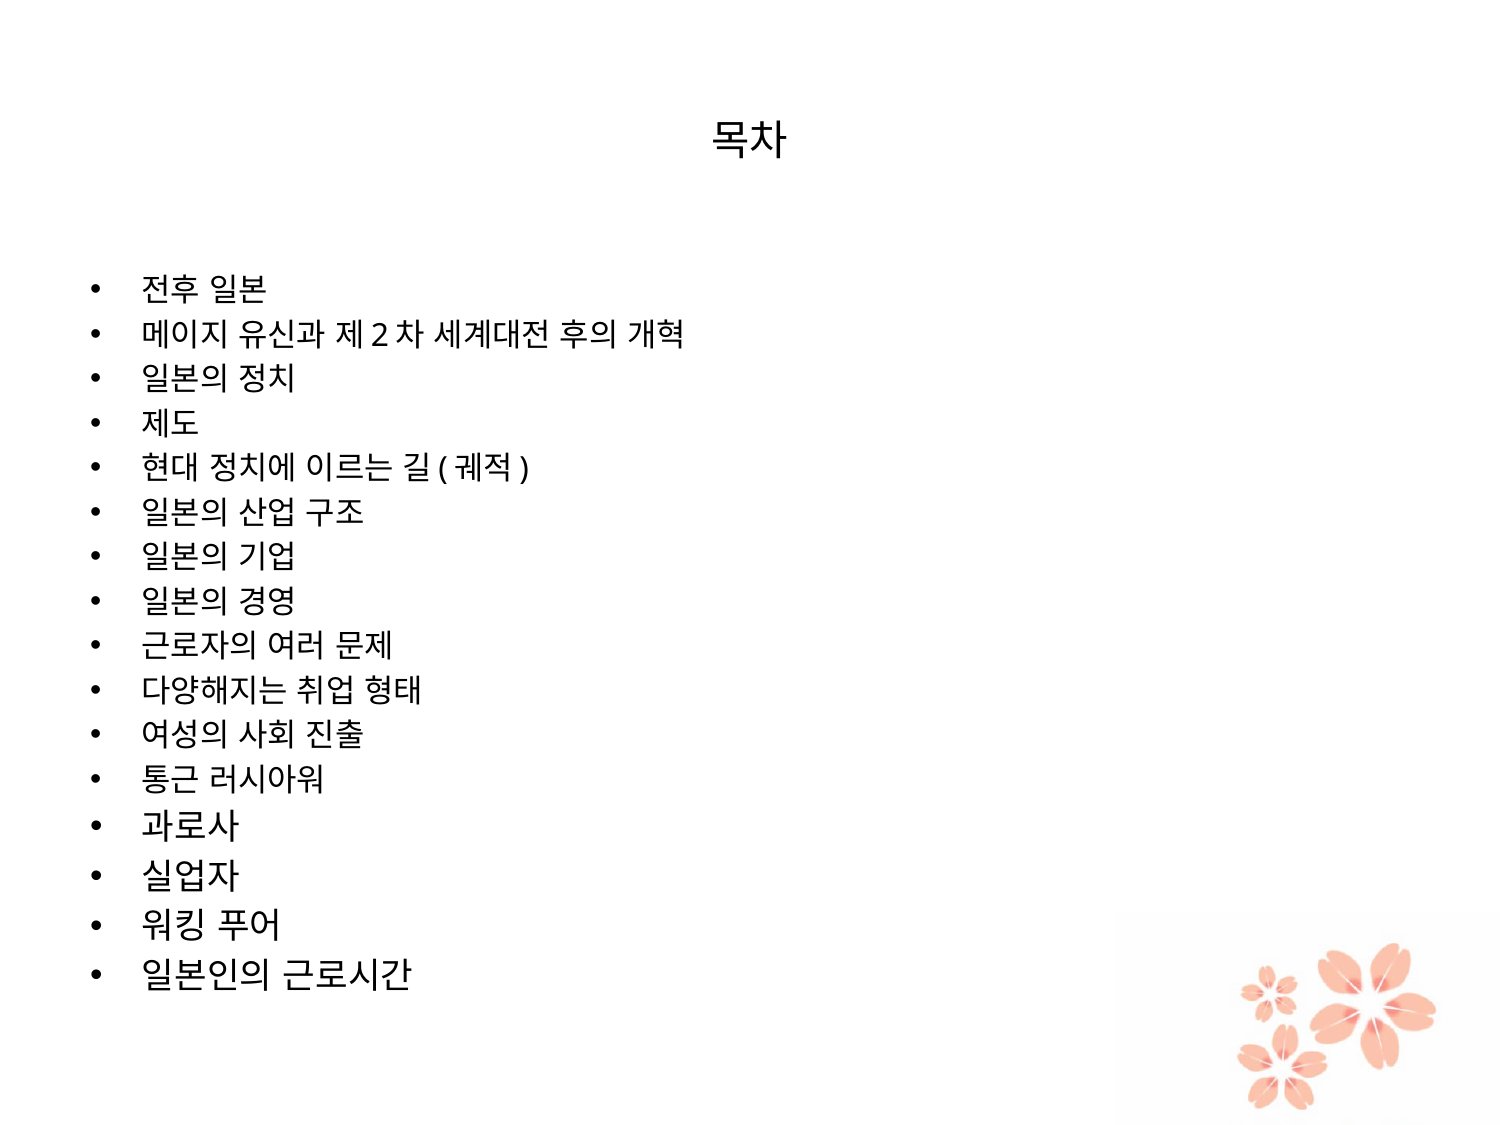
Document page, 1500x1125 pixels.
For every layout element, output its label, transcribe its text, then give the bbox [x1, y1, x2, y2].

title 목차 [75, 45, 1425, 233]
list 전후 일본 메이지 유신과 제2차 세계대전 후의 개혁 일본의 정치 제도 현대 정치에 이르는 길(궤적) 일본의 산업 구조 일본의 기업 일본의 경영 근로자의 여러 문제 다양해지는 취업 형태 여성의 사회 진출 통근 러시아워 과로사 실업자 워킹 푸어 일본인의 근로시간 [75, 262, 1425, 1005]
picture [1114, 913, 1500, 1125]
